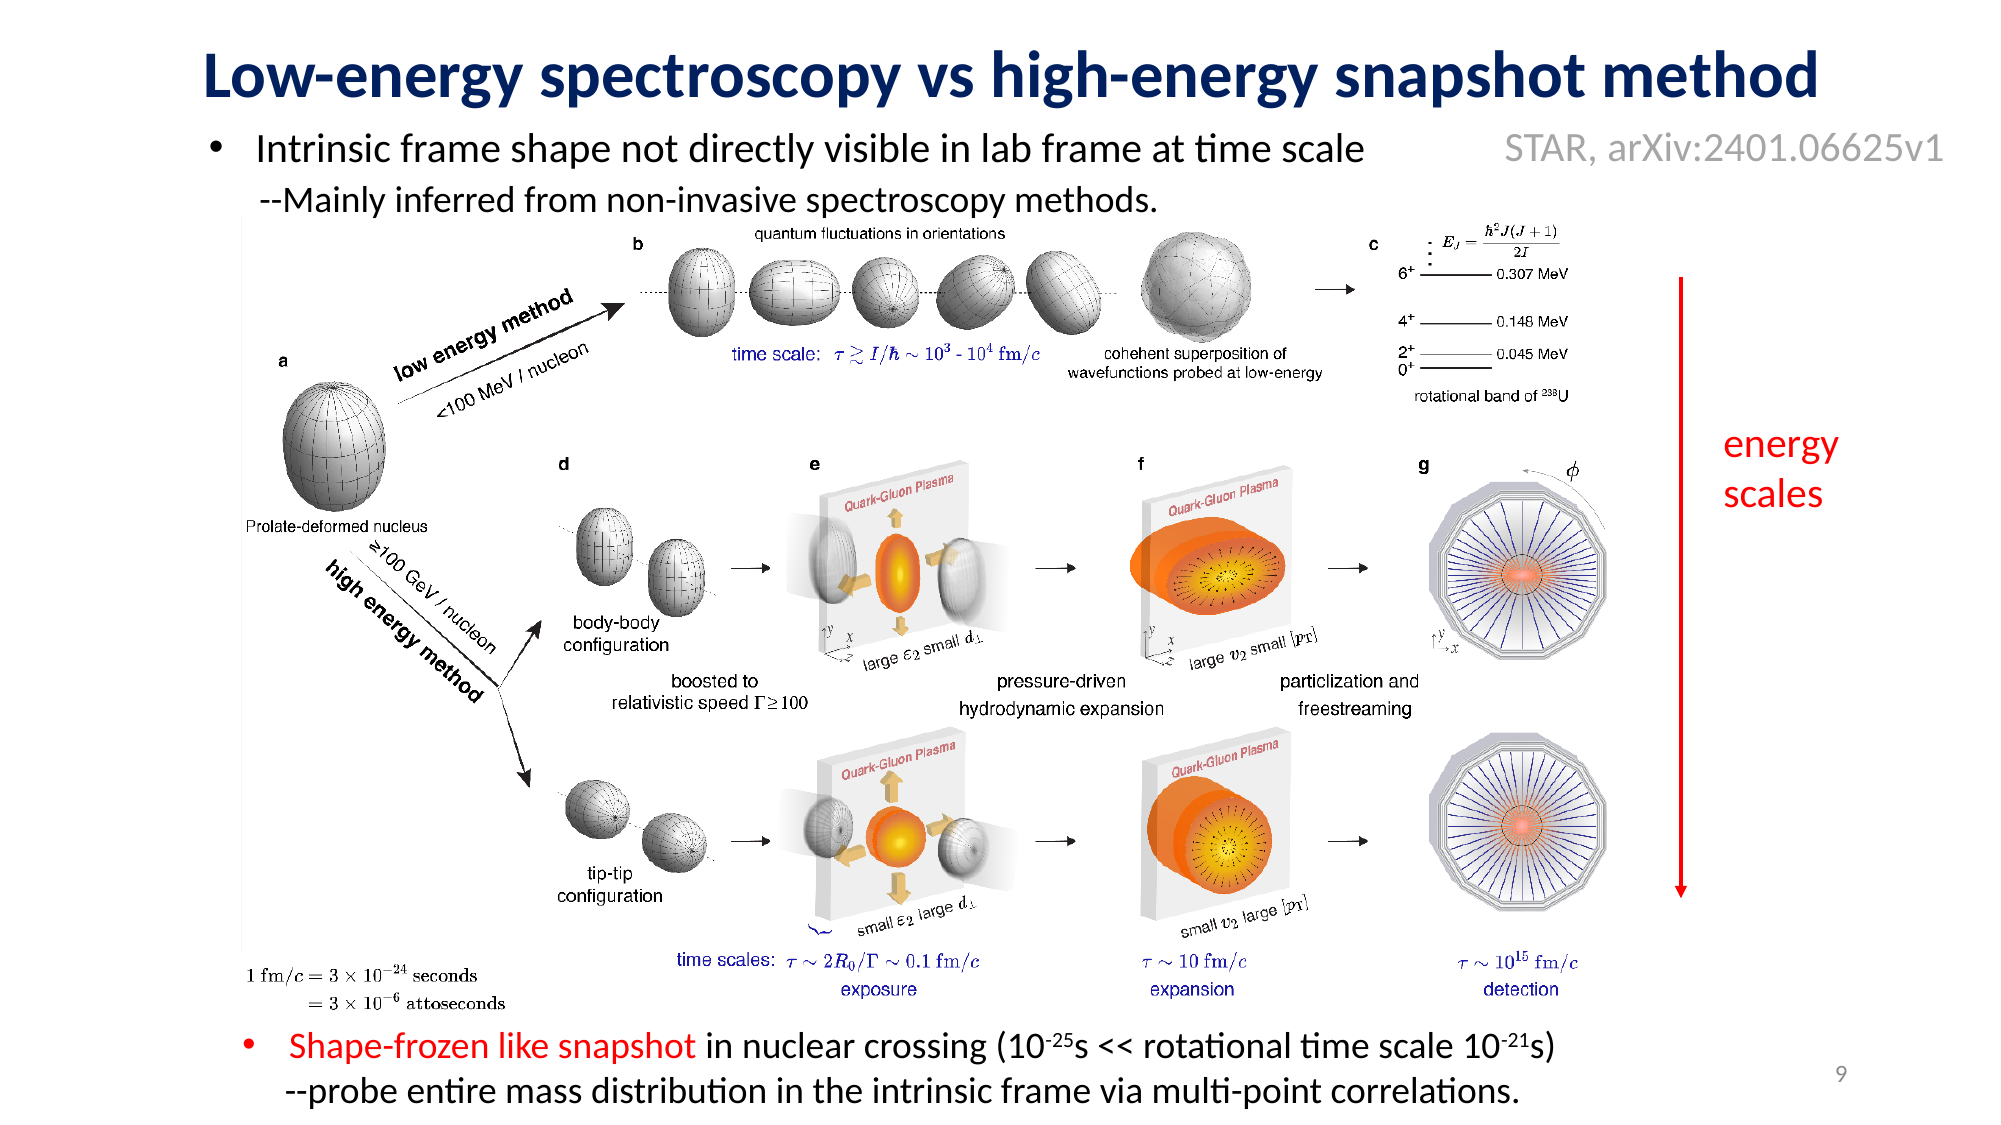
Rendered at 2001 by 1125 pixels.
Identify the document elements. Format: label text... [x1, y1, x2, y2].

text_box Low-energy spectroscopy vs high-energy snapshot method [188, 23, 1837, 118]
slide_number 9 [1580, 1042, 1863, 1103]
text_box --Mainly inferred from non-invasive spectroscopy methods. [219, 168, 1184, 216]
text_box Shape-frozen like snapshot in nuclear crossing (10-25s << rotational time scale 10-21s) --probe entire mass distribution in the intrinsic frame via multi-point correlations. [227, 1031, 1580, 1119]
text_box Intrinsic frame shape not directly visible in lab frame at time scale [193, 113, 1381, 179]
picture [187, 216, 1648, 1031]
text_box STAR, arXiv:2401.06625v1 [1489, 112, 1960, 178]
text_box energy scales [1708, 408, 1855, 524]
